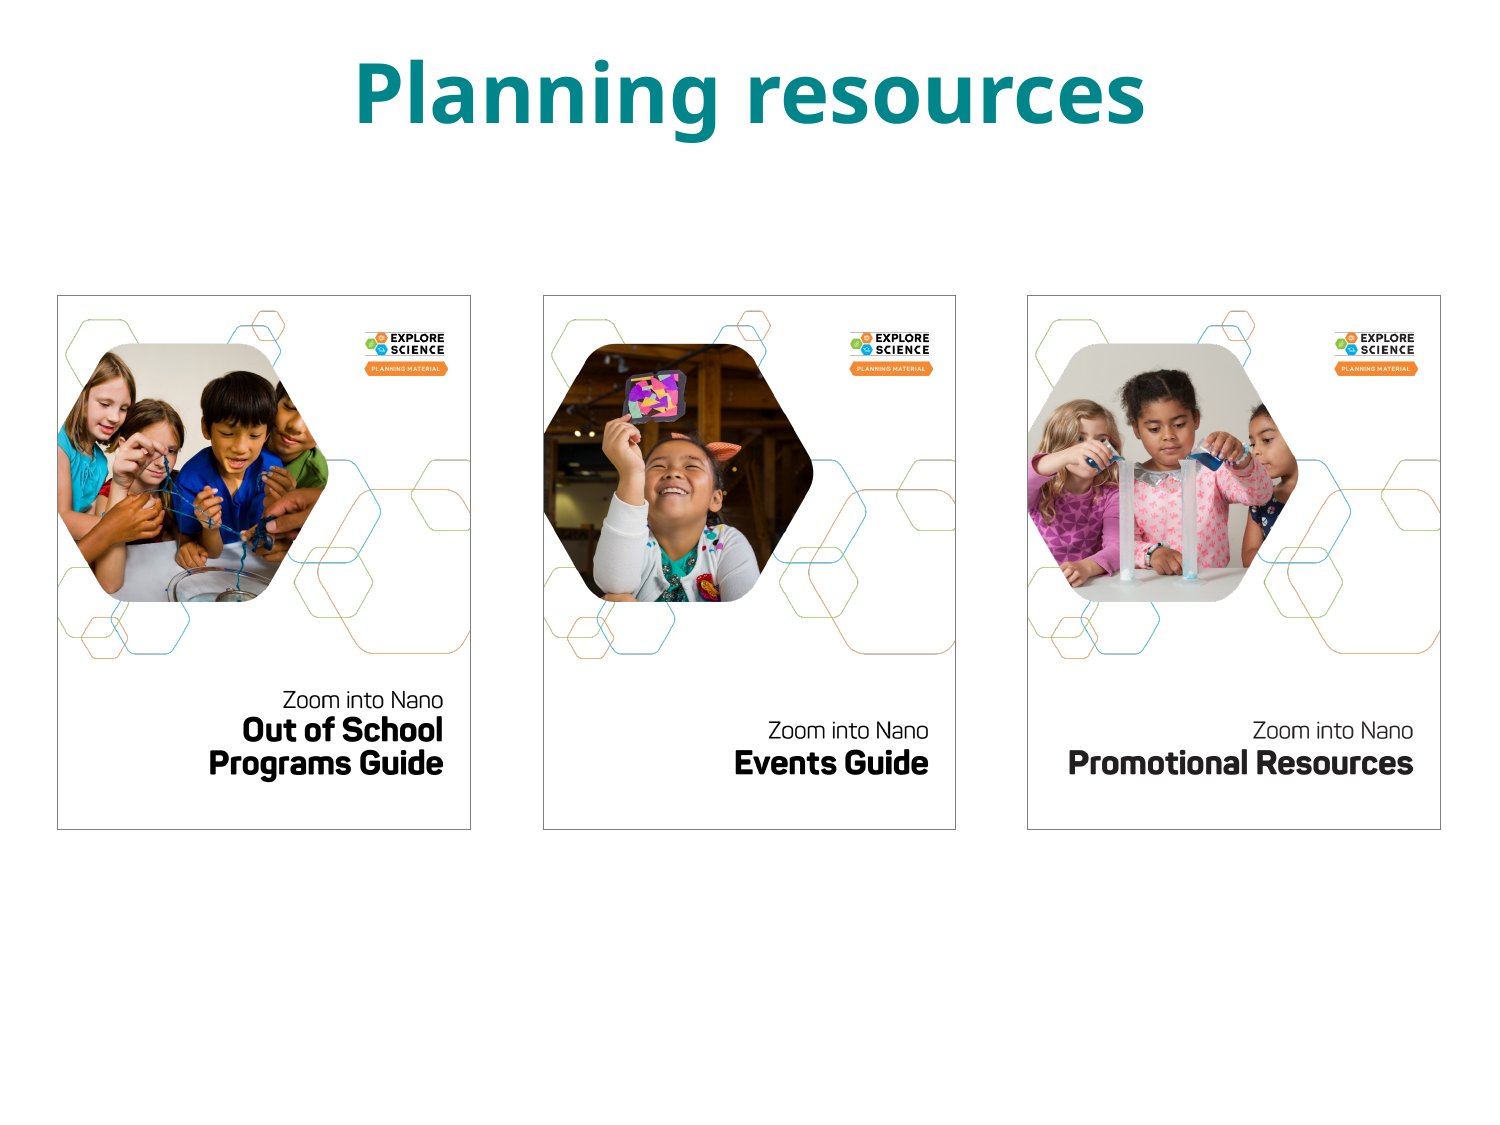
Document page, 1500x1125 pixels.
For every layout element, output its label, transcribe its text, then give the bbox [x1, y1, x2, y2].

picture [1027, 295, 1441, 830]
picture [57, 295, 471, 830]
picture [543, 295, 957, 830]
text_box Planning resources [0, 32, 1500, 148]
